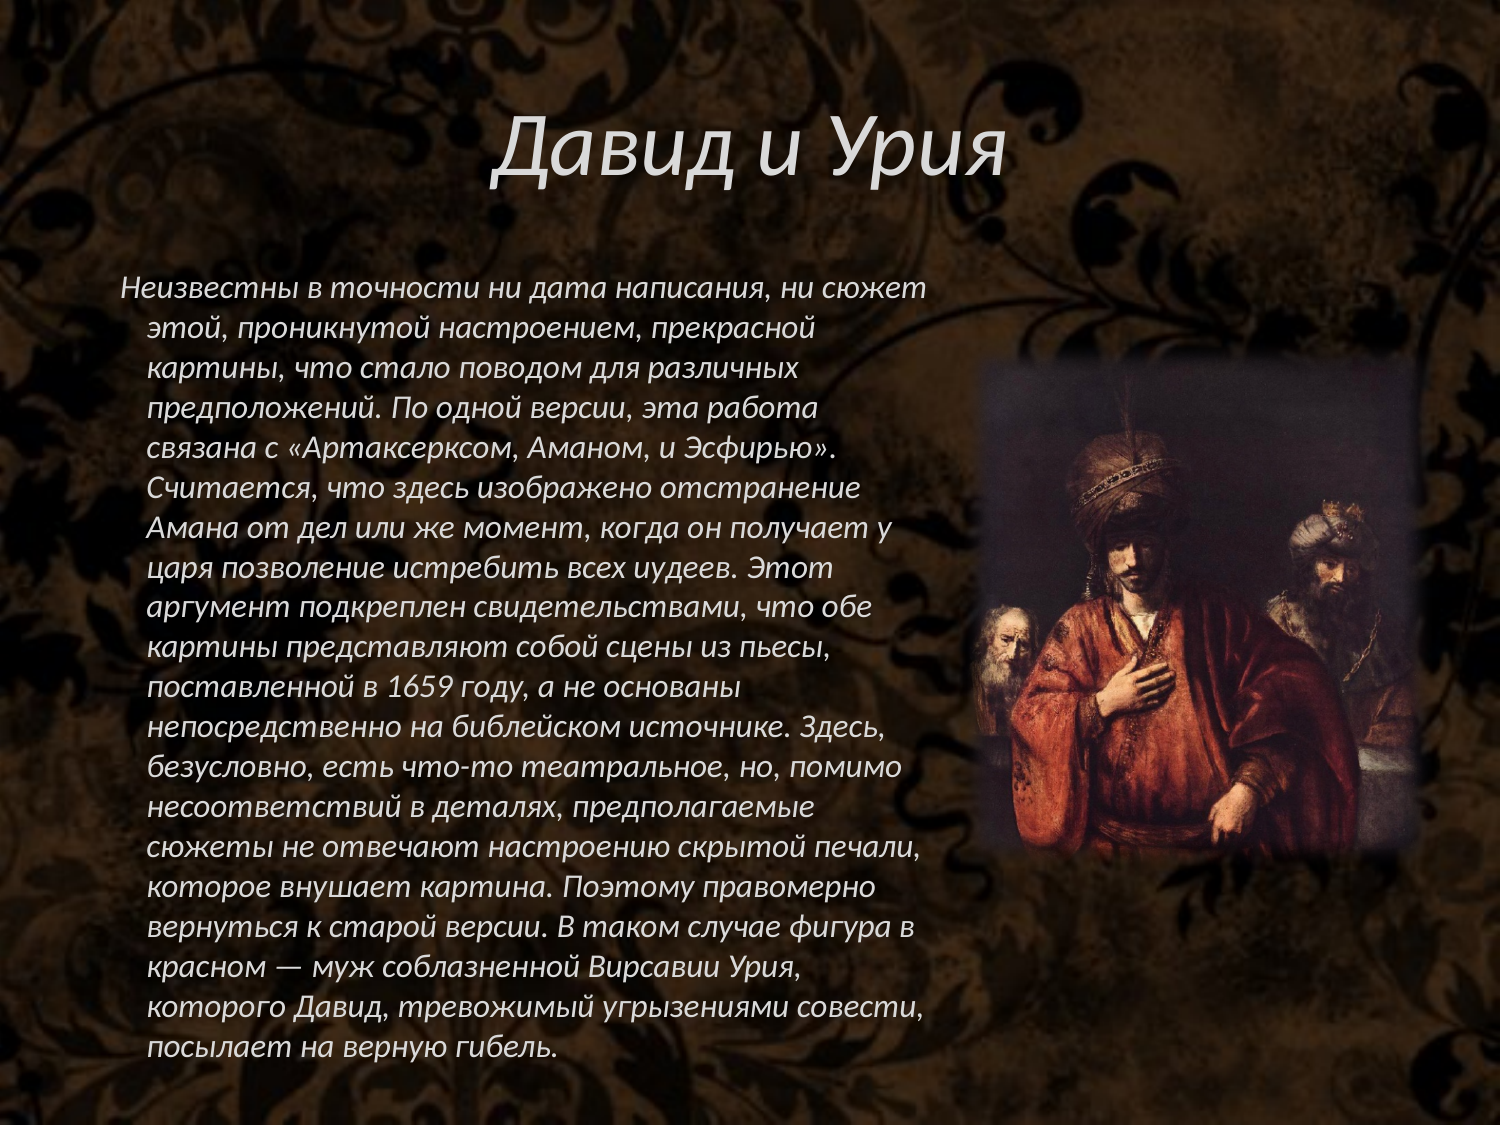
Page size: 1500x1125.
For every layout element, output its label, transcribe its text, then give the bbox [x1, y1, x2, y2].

picture [0, 0, 1500, 1125]
title Давид и Урия [75, 45, 1425, 233]
list Неизвестны в точности ни дата написания, ни сюжет этой, проникнутой настроением, прекрасной картины, что стало поводом для различных предположений. По одной версии, эта работа связана с «Артаксерксом, Аманом, и Эсфирью». Считается, что здесь изображено отстранение Амана от дел или же момент, когда он получает у царя позволение истребить всех иудеев. Этот аргумент подкреплен свидетельствами, что обе картины представляют собой сцены из пьесы, поставленной в 1659 году, а не основаны непосредственно на библейском источнике. Здесь, безусловно, есть что-то театральное, но, помимо несоответствий в деталях, предполагаемые сюжеты не отвечают настроению скрытой печали, которое внушает картина. Поэтому правомерно вернуться к старой версии. В таком случае фигура в красном — муж соблазненной Вирсавии Урия, которого Давид, тревожимый угрызениями совести, посылает на верную гибель. [75, 257, 950, 1020]
